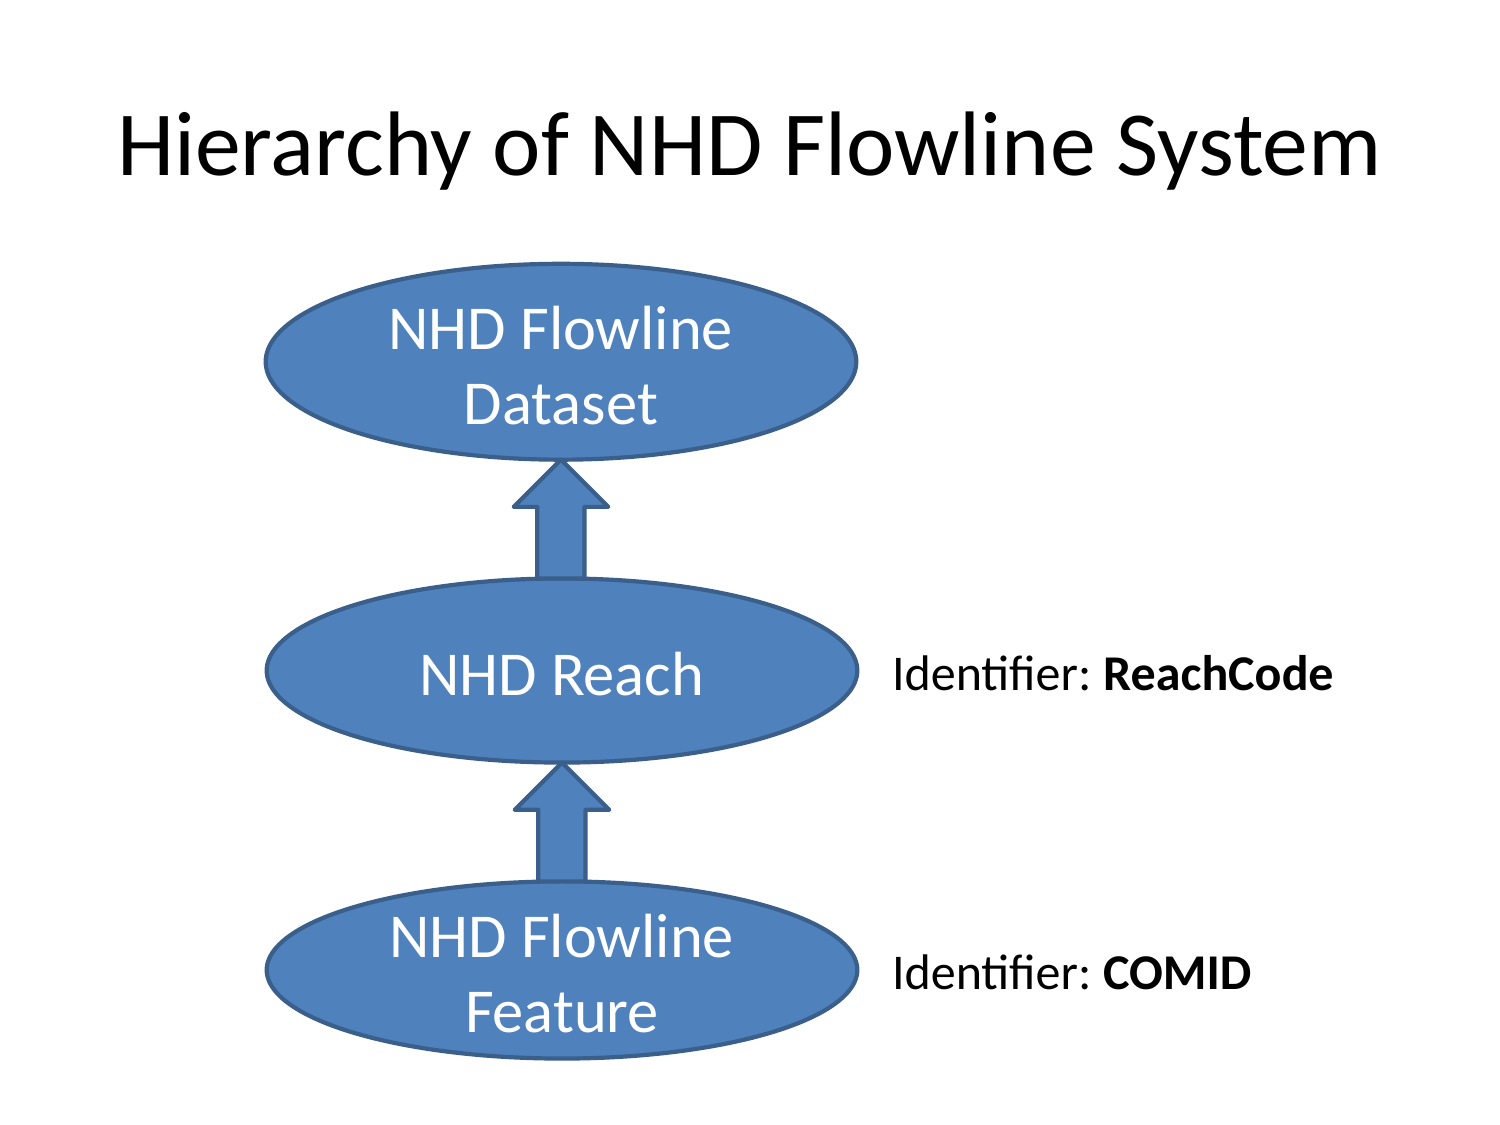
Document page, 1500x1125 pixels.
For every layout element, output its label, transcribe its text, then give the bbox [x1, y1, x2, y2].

text_box NHD Reach [264, 576, 860, 765]
text_box Identifier: ReachCode [877, 632, 1457, 708]
text_box [511, 457, 611, 581]
title Hierarchy of NHD Flowline System [75, 45, 1425, 233]
text_box Identifier: COMID [877, 932, 1457, 1007]
text_box NHD Flowline Dataset [263, 261, 859, 462]
text_box NHD Flowline Feature [264, 879, 860, 1061]
text_box [512, 760, 612, 884]
